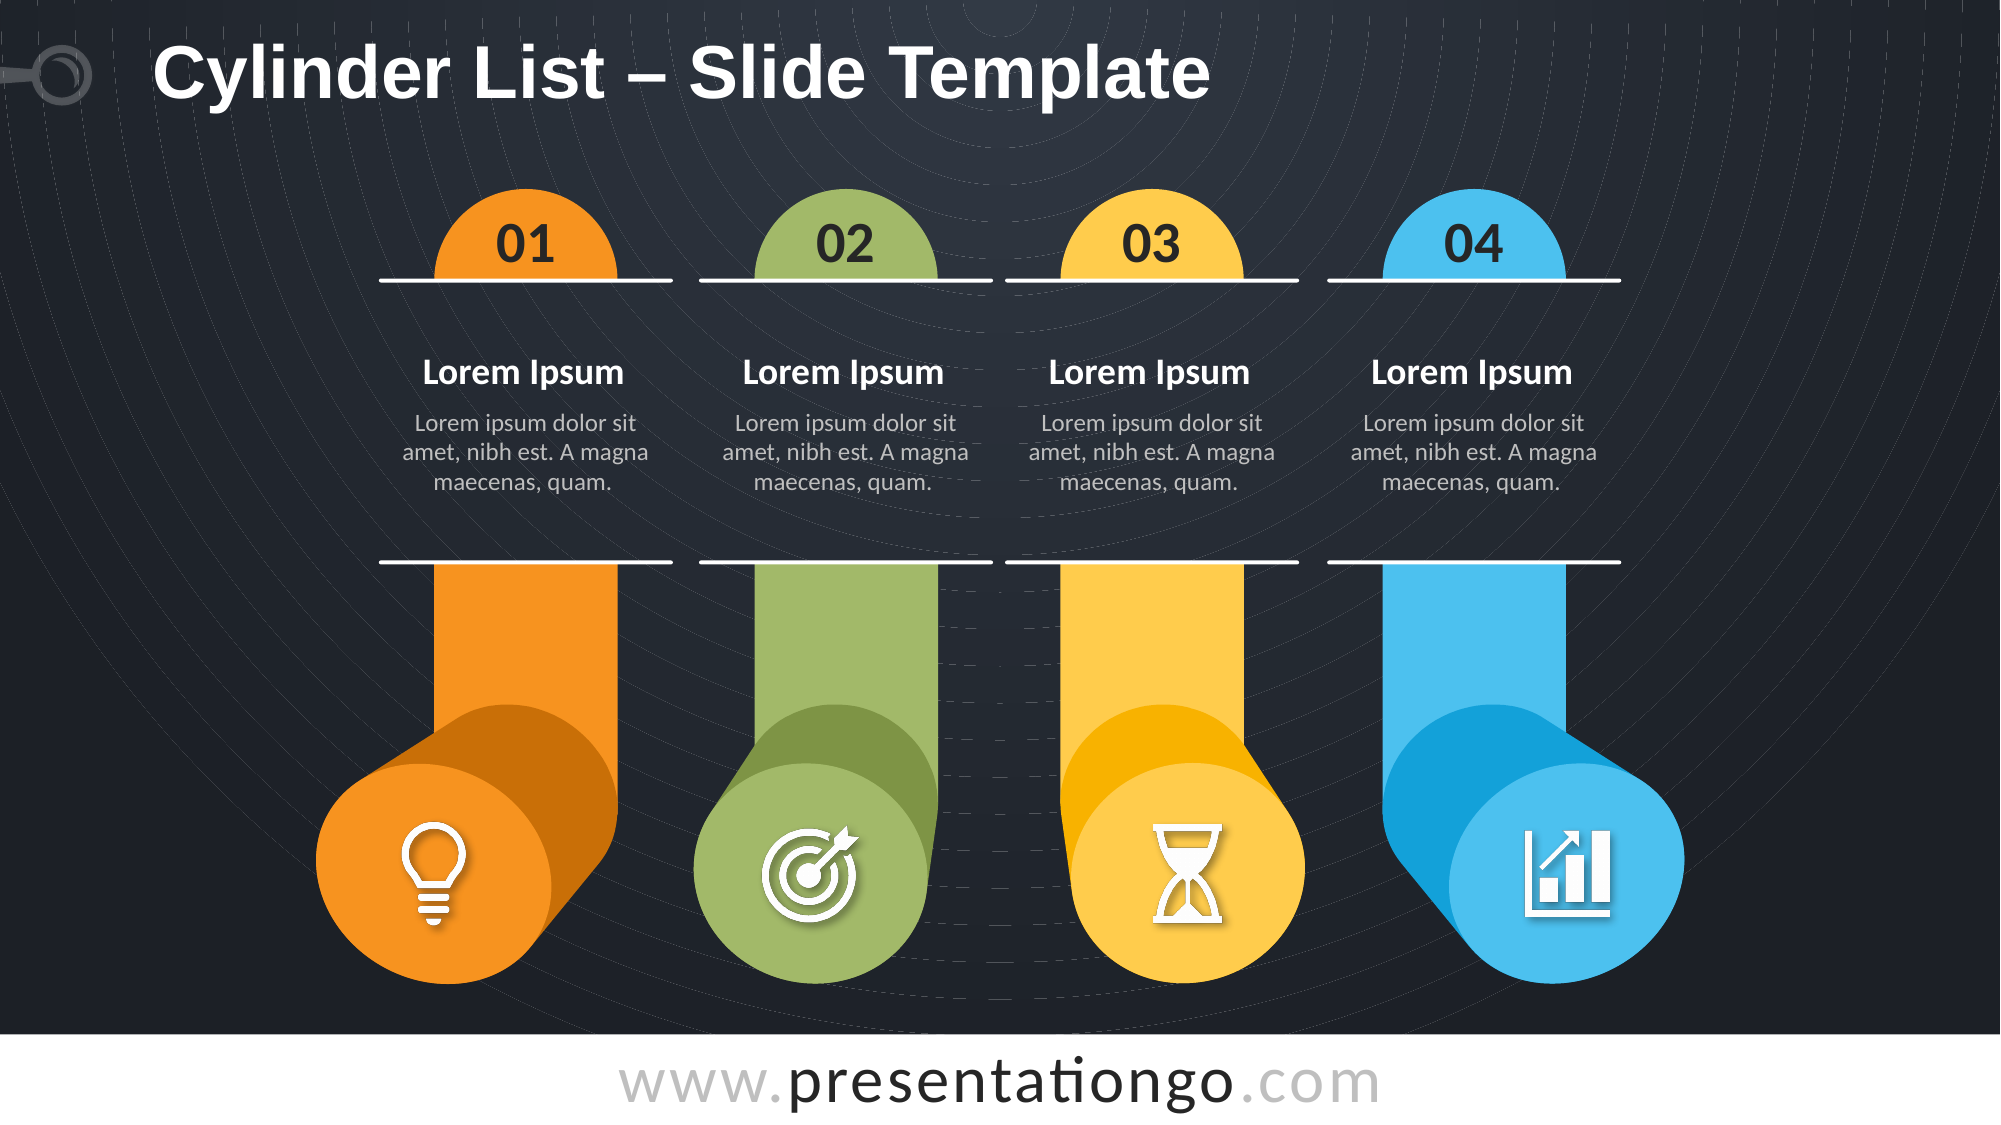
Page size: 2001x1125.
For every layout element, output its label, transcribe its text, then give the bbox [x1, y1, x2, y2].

text_box [808, 188, 884, 197]
text_box [1519, 200, 1566, 278]
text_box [719, 338, 973, 505]
text_box [1005, 278, 1300, 283]
text_box 02 [801, 197, 891, 282]
text_box 04 [1429, 197, 1519, 282]
text_box [1382, 200, 1429, 278]
text_box 03 [1107, 197, 1197, 282]
text_box [1197, 200, 1244, 278]
text_box [693, 763, 928, 984]
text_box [1347, 338, 1601, 505]
picture [751, 814, 870, 933]
text_box [1060, 200, 1107, 278]
title Cylinder List – Slide Template [137, 26, 2000, 148]
text_box [378, 278, 673, 283]
text_box [368, 704, 618, 942]
picture [1507, 814, 1626, 933]
text_box [1327, 278, 1622, 283]
text_box 01 [481, 197, 571, 282]
picture [374, 814, 493, 933]
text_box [399, 338, 653, 505]
picture [1128, 814, 1247, 933]
text_box [488, 188, 564, 197]
text_box [316, 763, 552, 984]
text_box [714, 704, 939, 882]
text_box [434, 200, 481, 278]
text_box [1060, 565, 1244, 791]
text_box [754, 200, 801, 278]
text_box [1025, 338, 1279, 505]
text_box [1436, 188, 1512, 197]
text_box [378, 560, 673, 565]
text_box [754, 565, 939, 803]
text_box [698, 560, 994, 565]
text_box [1071, 762, 1305, 984]
text_box [1449, 763, 1685, 984]
text_box [891, 200, 938, 278]
text_box [1114, 188, 1190, 197]
text_box [698, 278, 994, 283]
text_box [1005, 560, 1300, 565]
text_box [571, 200, 618, 278]
text_box [1060, 704, 1285, 886]
text_box [1327, 560, 1622, 565]
text_box [1382, 704, 1633, 944]
text_box [434, 565, 618, 798]
text_box [1382, 565, 1566, 800]
